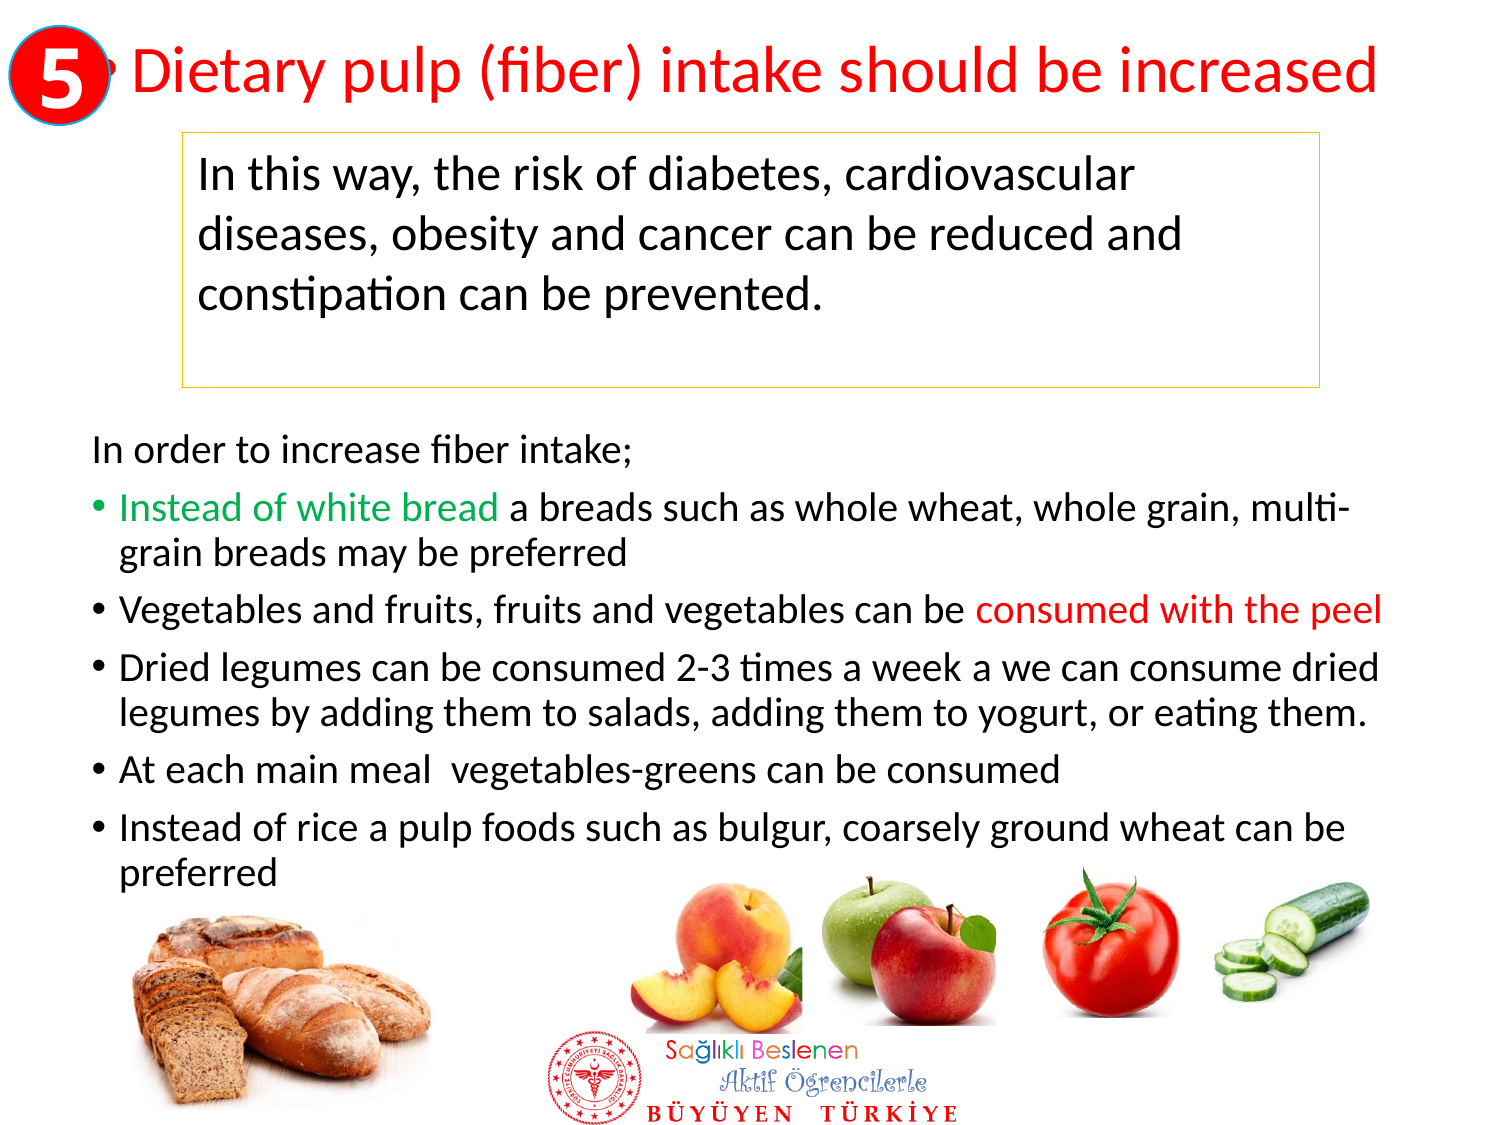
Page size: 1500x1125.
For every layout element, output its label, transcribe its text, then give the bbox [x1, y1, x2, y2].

picture [120, 902, 439, 1119]
text_box 5 [8, 24, 111, 126]
picture [547, 849, 957, 1125]
picture [821, 872, 997, 1026]
text_box In this way, the risk of diabetes, cardiovascular diseases, obesity and cancer can be reduced and constipation can be prevented. [182, 132, 1320, 388]
text_box In order to increase fiber intake; Instead of white bread a breads such as whole wheat, whole grain, multi-grain breads may be preferred Vegetables and fruits, fruits and vegetables can be consumed with the peel Dried legumes can be consumed 2-3 times a week a we can consume dried legumes by adding them to salads, adding them to yogurt, or eating them. At each main meal vegetables-greens can be consumed Instead of rice a pulp foods such as bulgur, coarsely ground wheat can be preferred [76, 420, 1424, 906]
text_box Dietary pulp (fiber) intake should be increased [9, 20, 1494, 130]
picture [1213, 880, 1371, 1003]
picture [1040, 865, 1181, 1018]
